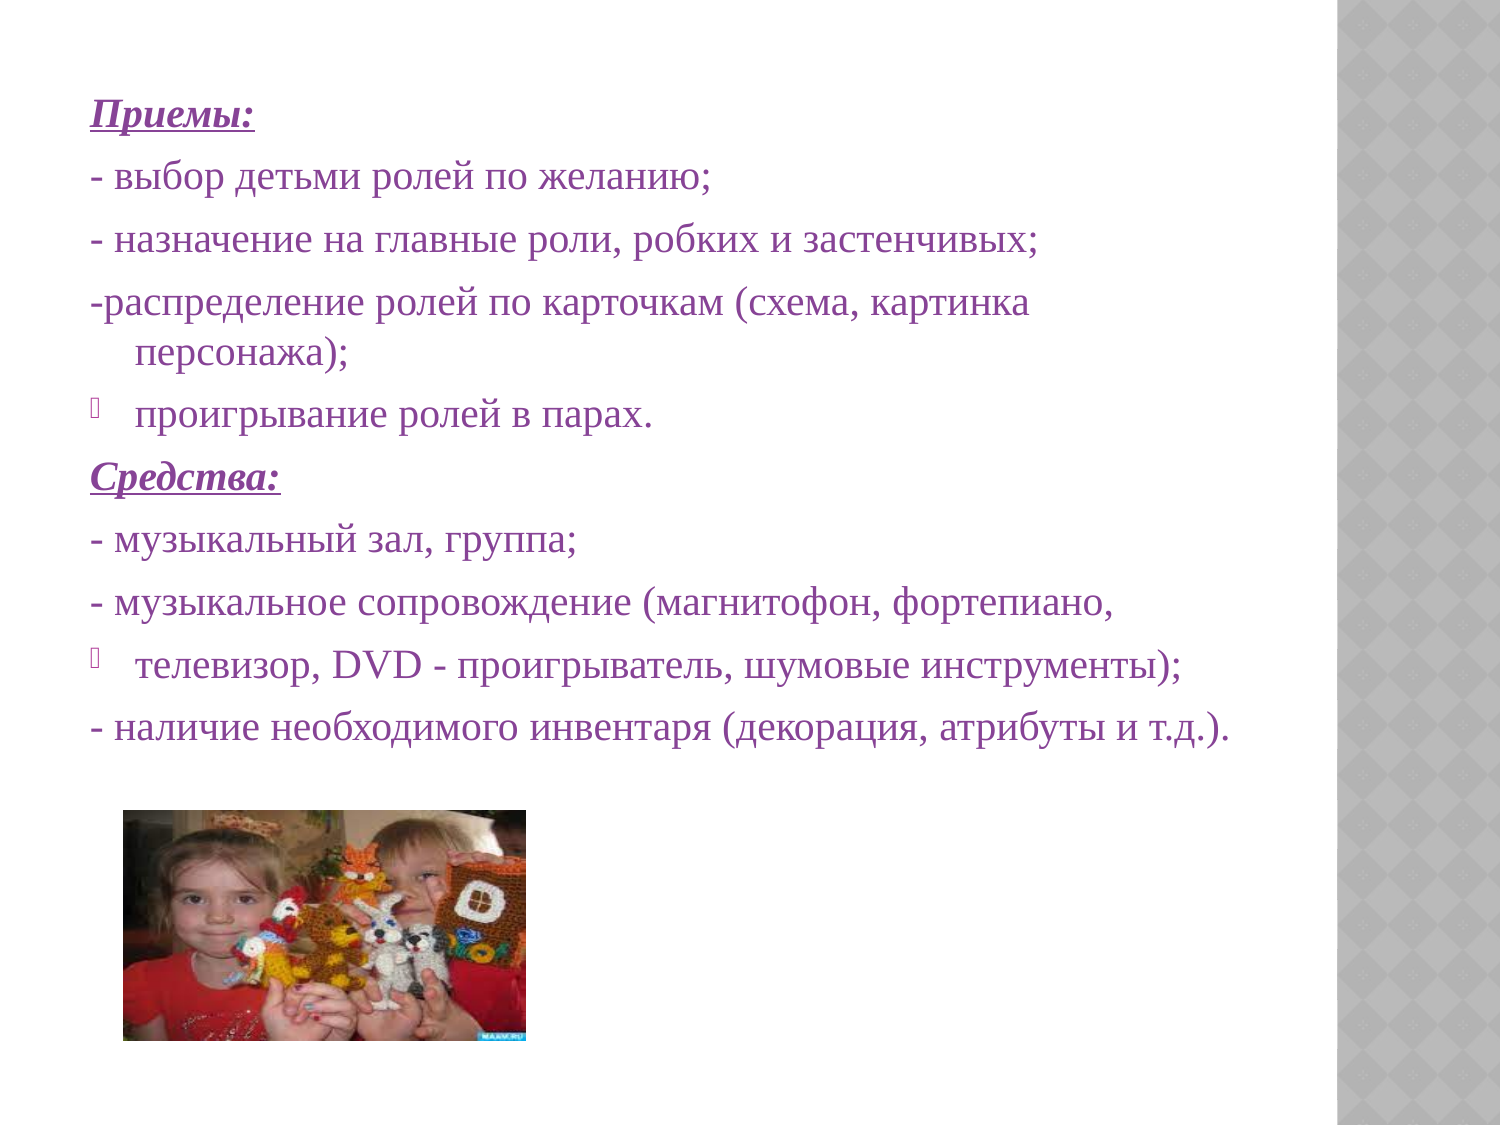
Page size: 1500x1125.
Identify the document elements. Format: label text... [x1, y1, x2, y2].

picture [123, 810, 526, 1042]
list Приемы: - выбор детьми ролей по желанию; - назначение на главные роли, робких и застенчивых; -распределение ролей по карточкам (схема, картинка персонажа); проигрывание ролей в парах. Средства: - музыкальный зал, группа; - музыкальное сопровождение (магнитофон, фортепиано, телевизор, DVD - проигрыватель, шумовые инструменты); - наличие необходимого инвентаря (декорация, атрибуты и т.д.). [75, 78, 1263, 1059]
